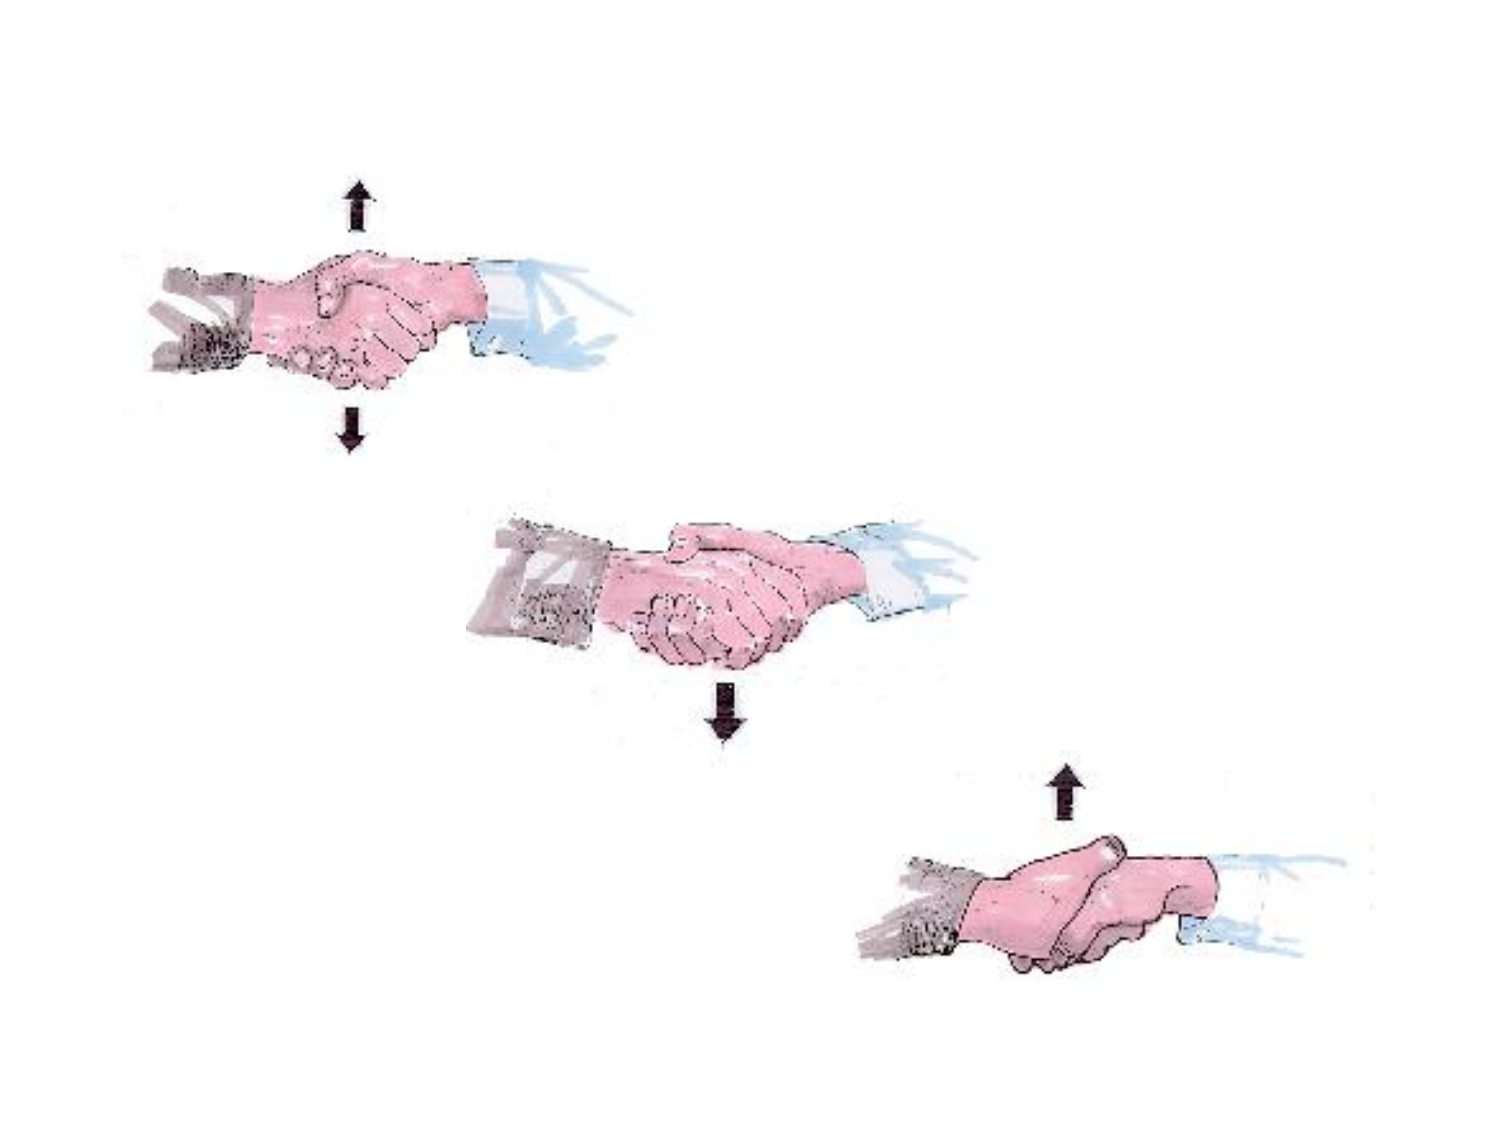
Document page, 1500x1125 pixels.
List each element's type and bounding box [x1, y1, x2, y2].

picture [123, 172, 656, 464]
picture [466, 483, 1377, 1050]
